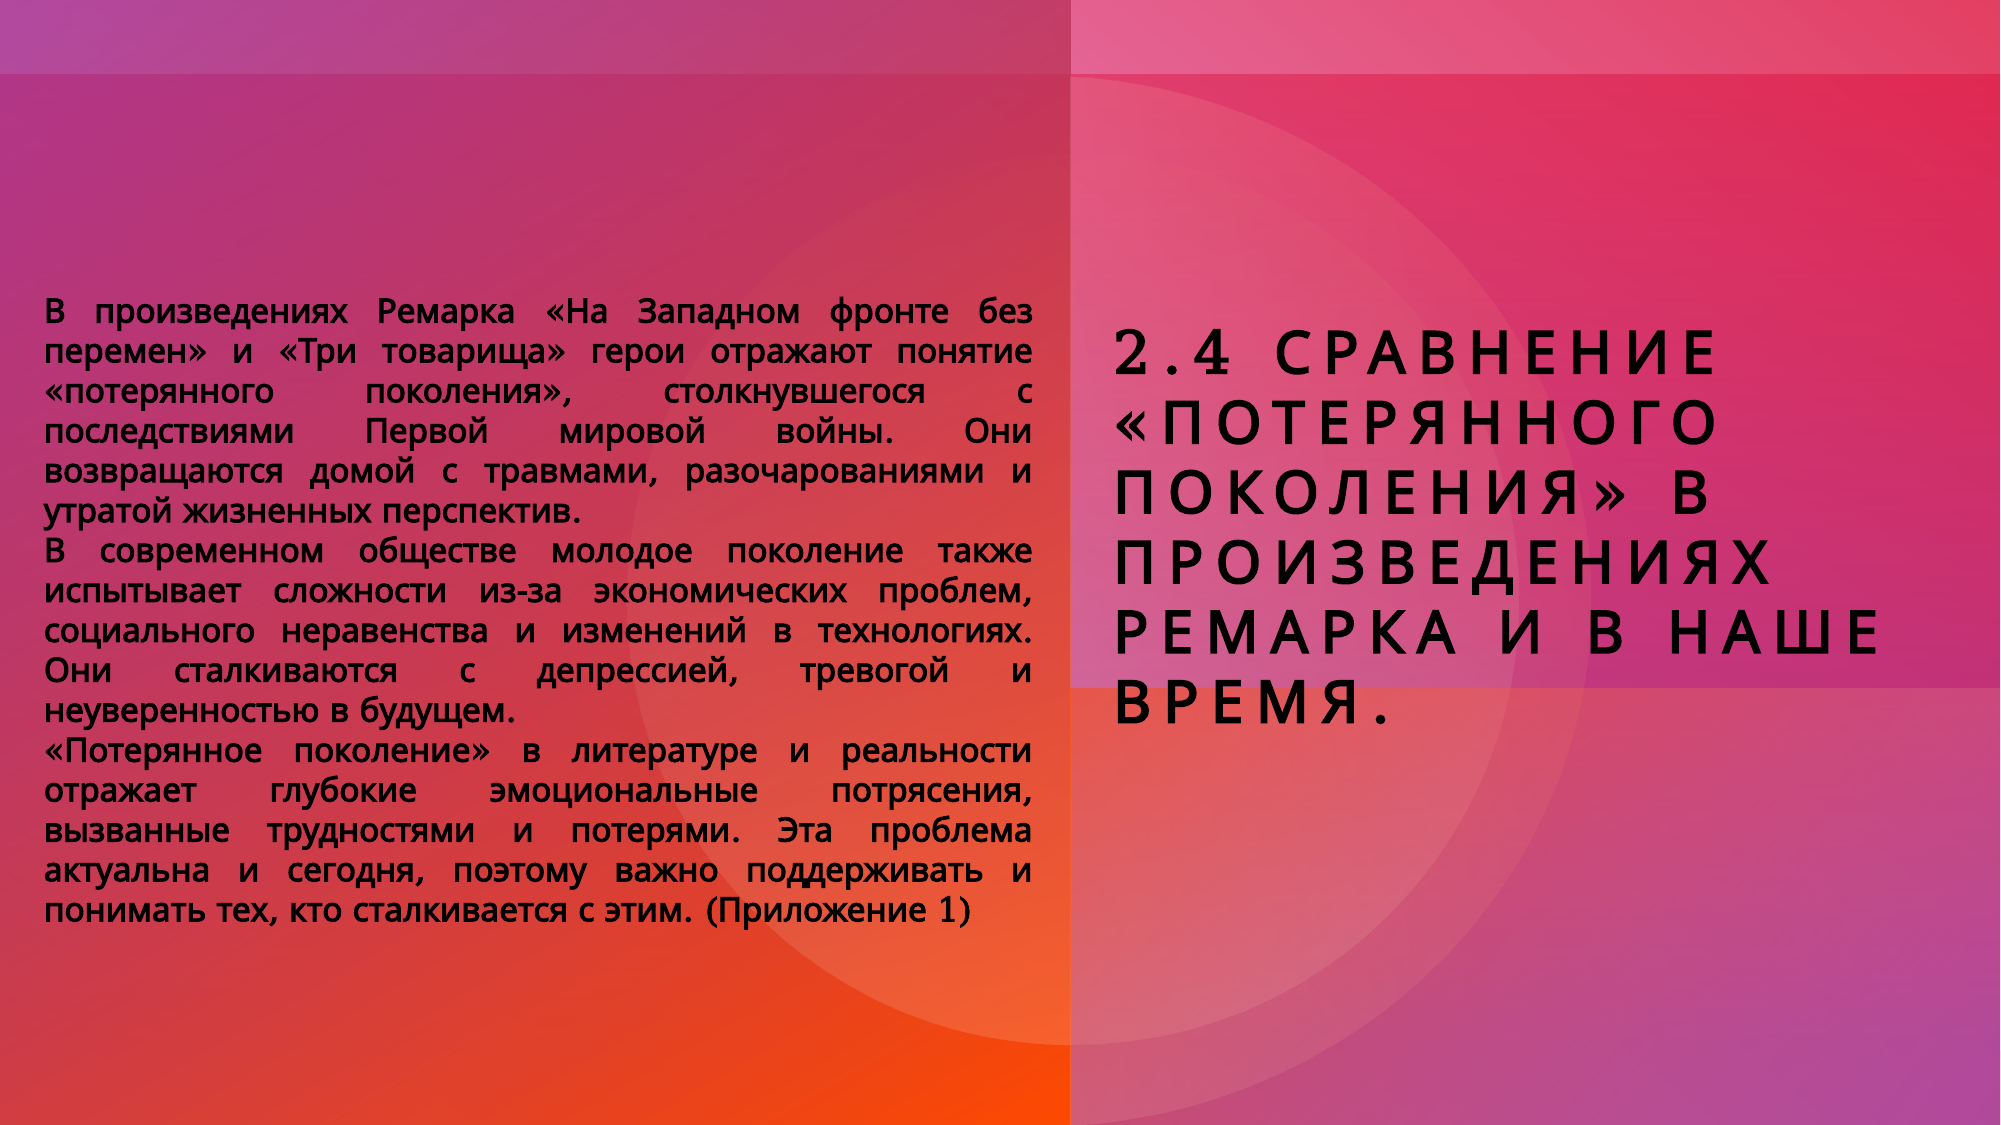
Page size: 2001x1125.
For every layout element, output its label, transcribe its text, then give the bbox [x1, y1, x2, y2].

text_box В произведениях Ремарка «На Западном фронте без перемен» и «Три товарища» герои отражают понятие «потерянного поколения», столкнувшегося с последствиями Первой мировой войны. Они возвращаются домой с травмами, разочарованиями и утратой жизненных перспектив. В современном обществе молодое поколение также испытывает сложности из-за экономических проблем, социального неравенства и изменений в технологиях. Они сталкиваются с депрессией, тревогой и неуверенностью в будущем. «Потерянное поколение» в литературе и реальности отражает глубокие эмоциональные потрясения, вызванные трудностями и потерями. Эта проблема актуальна и сегодня, поэтому важно поддерживать и понимать тех, кто сталкивается с этим. (Приложение 1) [29, 281, 1049, 936]
title 2.4 Сравнение «потерянного поколения» в произведениях Ремарка и в наше время. [1113, 48, 1971, 1002]
